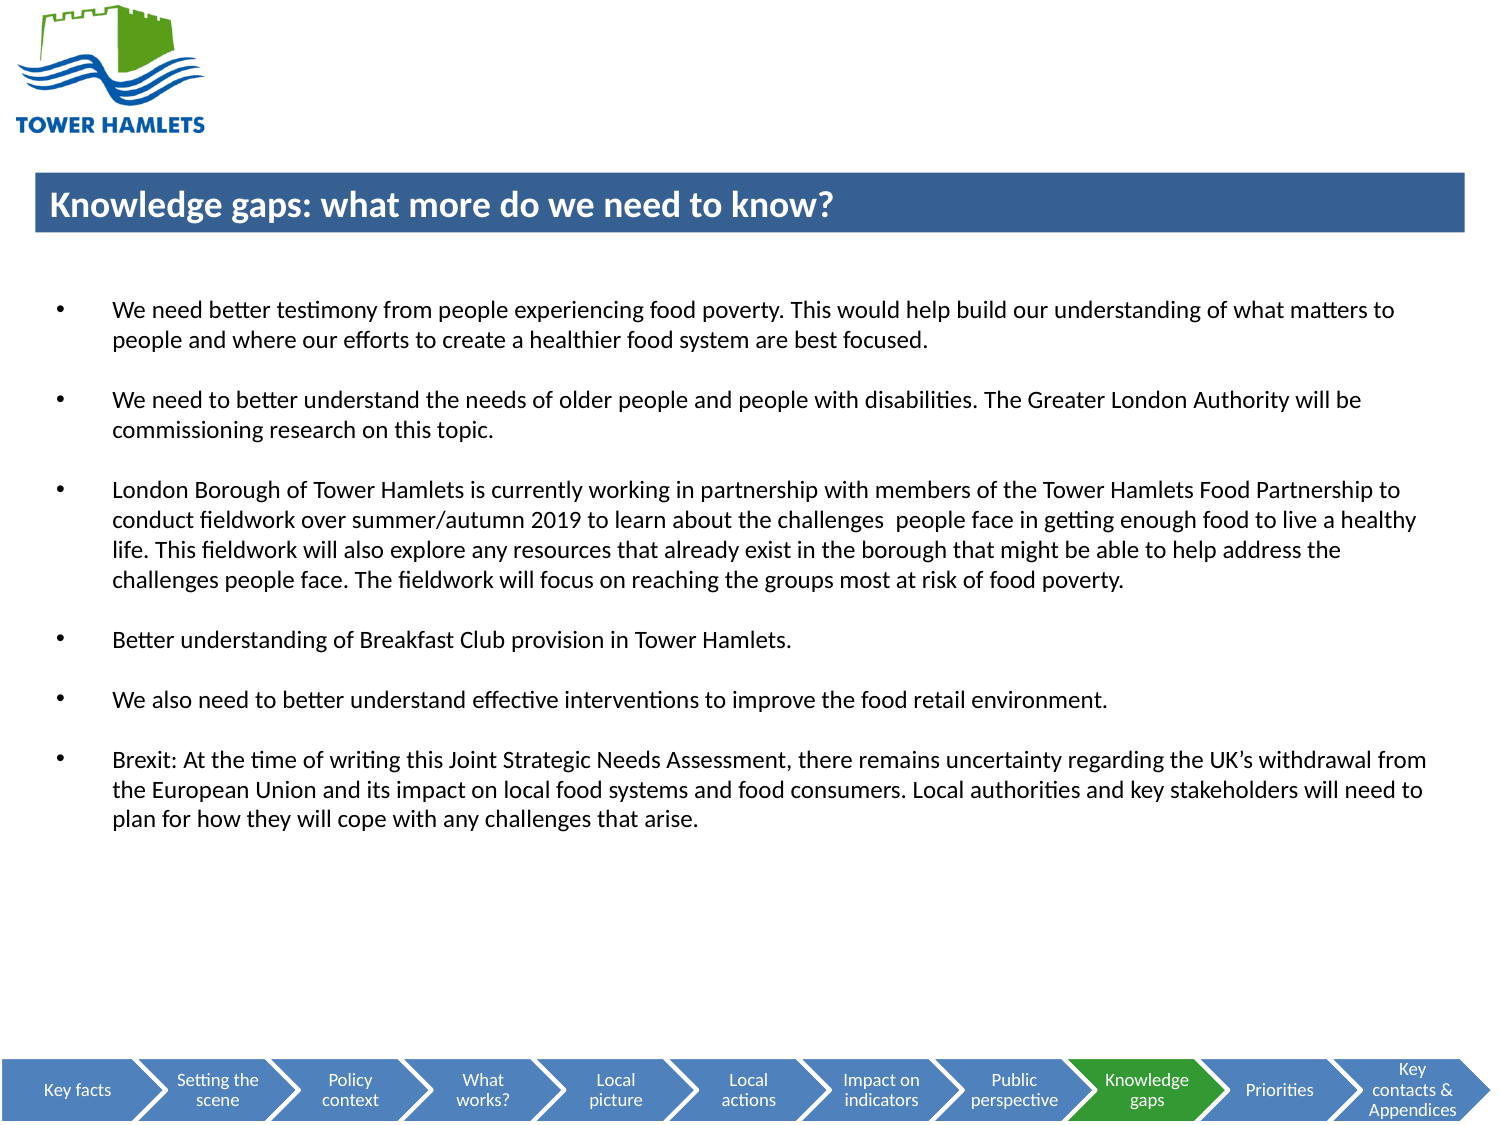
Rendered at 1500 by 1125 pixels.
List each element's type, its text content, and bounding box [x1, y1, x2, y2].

list We need better testimony from people experiencing food poverty. This would help build our understanding of what matters to people and where our efforts to create a healthier food system are best focused. We need to better understand the needs of older people and people with disabilities. The Greater London Authority will be commissioning research on this topic. London Borough of Tower Hamlets is currently working in partnership with members of the Tower Hamlets Food Partnership to conduct fieldwork over summer/autumn 2019 to learn about the challenges people face in getting enough food to live a healthy life. This fieldwork will also explore any resources that already exist in the borough that might be able to help address the challenges people face. The fieldwork will focus on reaching the groups most at risk of food poverty. Better understanding of Breakfast Club provision in Tower Hamlets. We also need to better understand effective interventions to improve the food retail environment. Brexit: At the time of writing this Joint Strategic Needs Assessment, there remains uncertainty regarding the UK’s withdrawal from the European Union and its impact on local food systems and food consumers. Local authorities and key stakeholders will need to plan for how they will cope with any challenges that arise. [41, 231, 1459, 941]
picture [16, 5, 205, 133]
